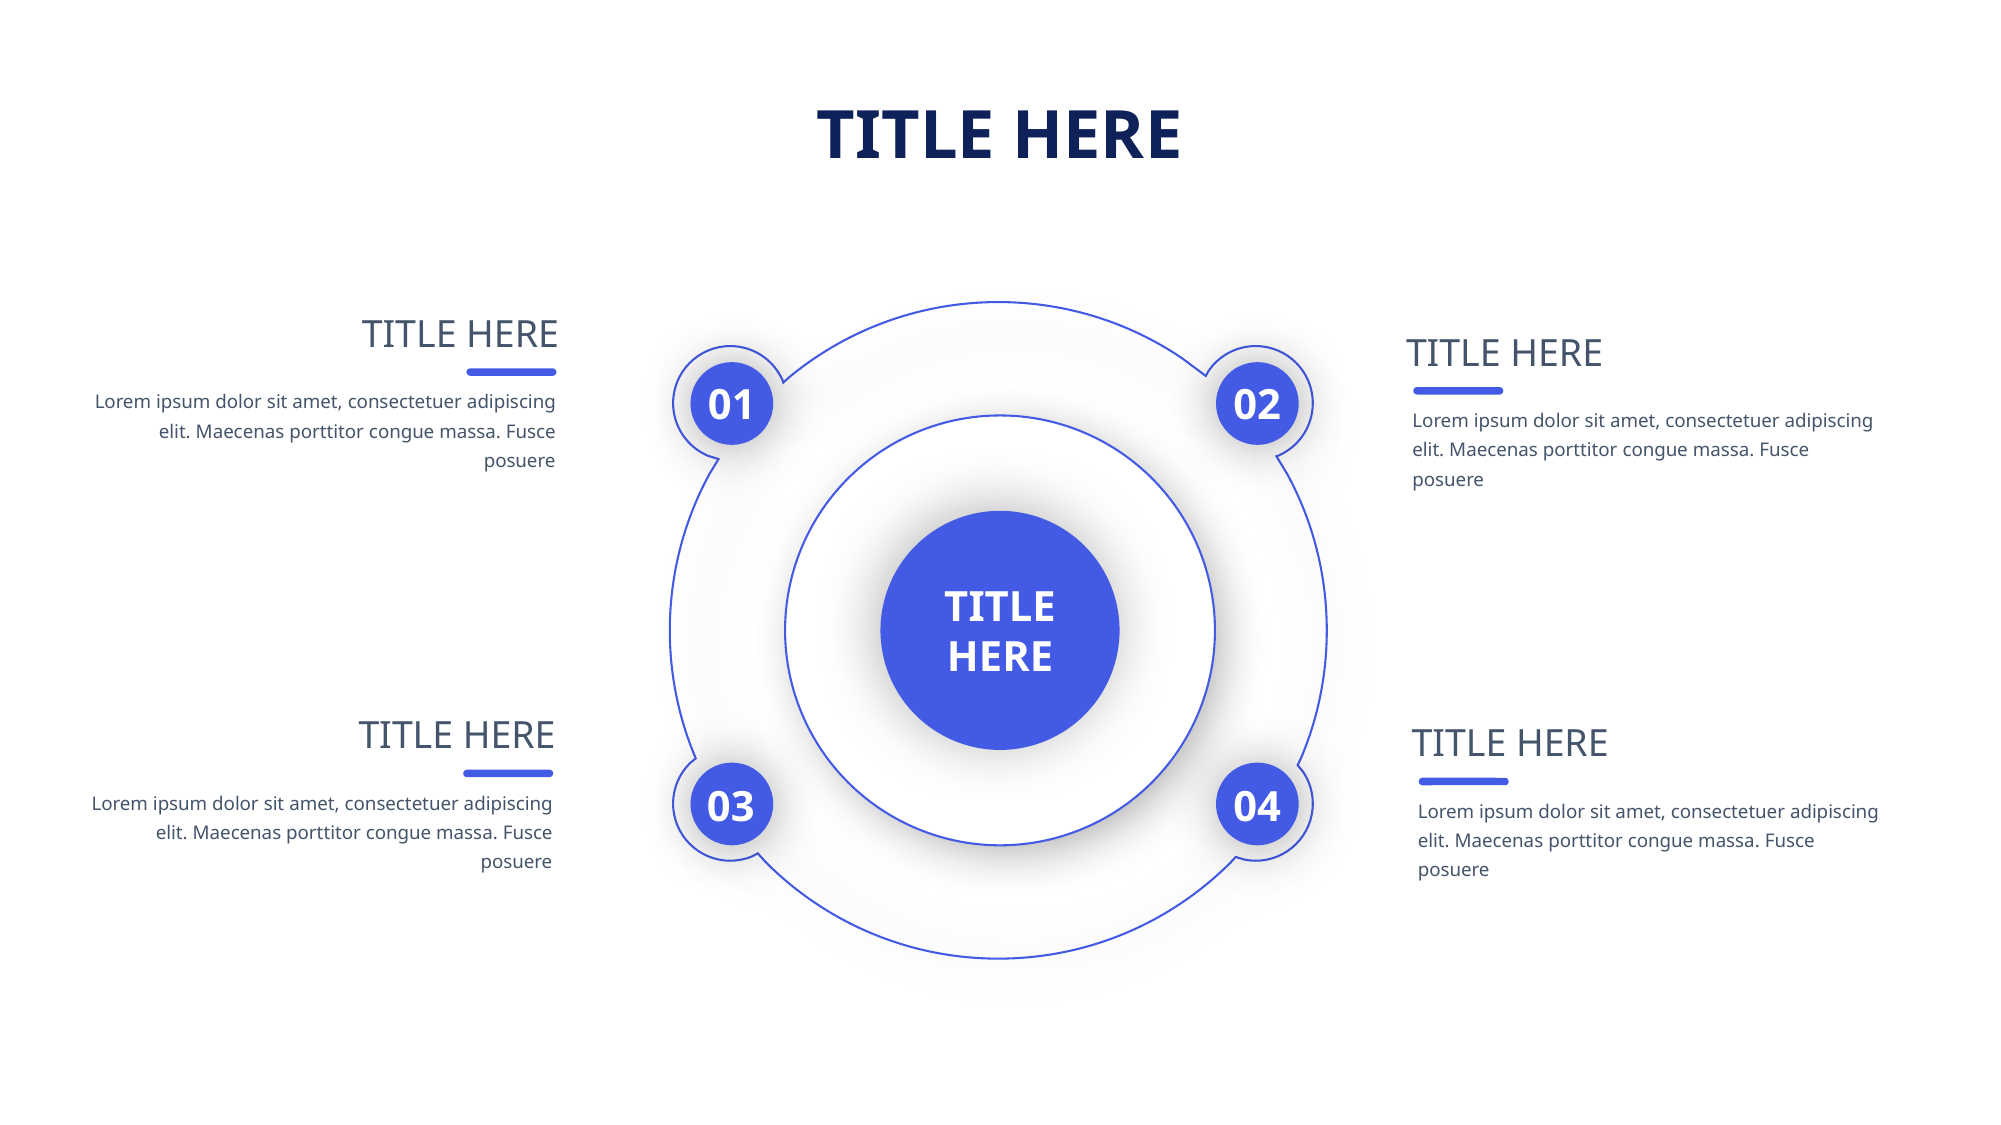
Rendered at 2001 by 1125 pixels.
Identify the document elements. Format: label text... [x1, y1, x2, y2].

text_box [668, 301, 1328, 750]
text_box [879, 509, 1121, 751]
text_box 02 [1217, 370, 1298, 435]
text_box Lorem ipsum dolor sit amet, consectetuer adipiscing elit. Maecenas porttitor congue massa. Fusce posuere [1397, 394, 1897, 498]
text_box TITLE HERE [1396, 711, 1743, 772]
text_box TITLE HERE [224, 703, 571, 764]
text_box [1231, 361, 1284, 370]
text_box [770, 781, 1225, 960]
text_box TITLE HERE [1391, 321, 1737, 381]
text_box [1229, 761, 1286, 772]
text_box [462, 768, 555, 779]
text_box 04 [1216, 772, 1299, 837]
text_box [1417, 776, 1510, 787]
text_box Lorem ipsum dolor sit amet, consectetuer adipiscing elit. Maecenas porttitor congue massa. Fusce posuere [68, 777, 567, 880]
text_box Lorem ipsum dolor sit amet, consectetuer adipiscing elit. Maecenas porttitor congue massa. Fusce posuere [71, 376, 570, 479]
text_box [706, 838, 758, 847]
text_box [705, 361, 758, 370]
list TITLE HERE [750, 84, 1250, 181]
text_box TITLE HERE [907, 572, 1093, 688]
text_box [704, 761, 760, 772]
text_box 03 [688, 772, 774, 838]
text_box [465, 367, 558, 377]
text_box TITLE HERE [227, 302, 574, 363]
text_box Lorem ipsum dolor sit amet, consectetuer adipiscing elit. Maecenas porttitor congue massa. Fusce posuere [1403, 785, 1902, 888]
text_box [1230, 837, 1284, 847]
text_box [704, 436, 759, 446]
text_box [784, 414, 1216, 847]
text_box [1412, 386, 1505, 396]
text_box 01 [680, 370, 783, 436]
text_box [1229, 435, 1286, 446]
